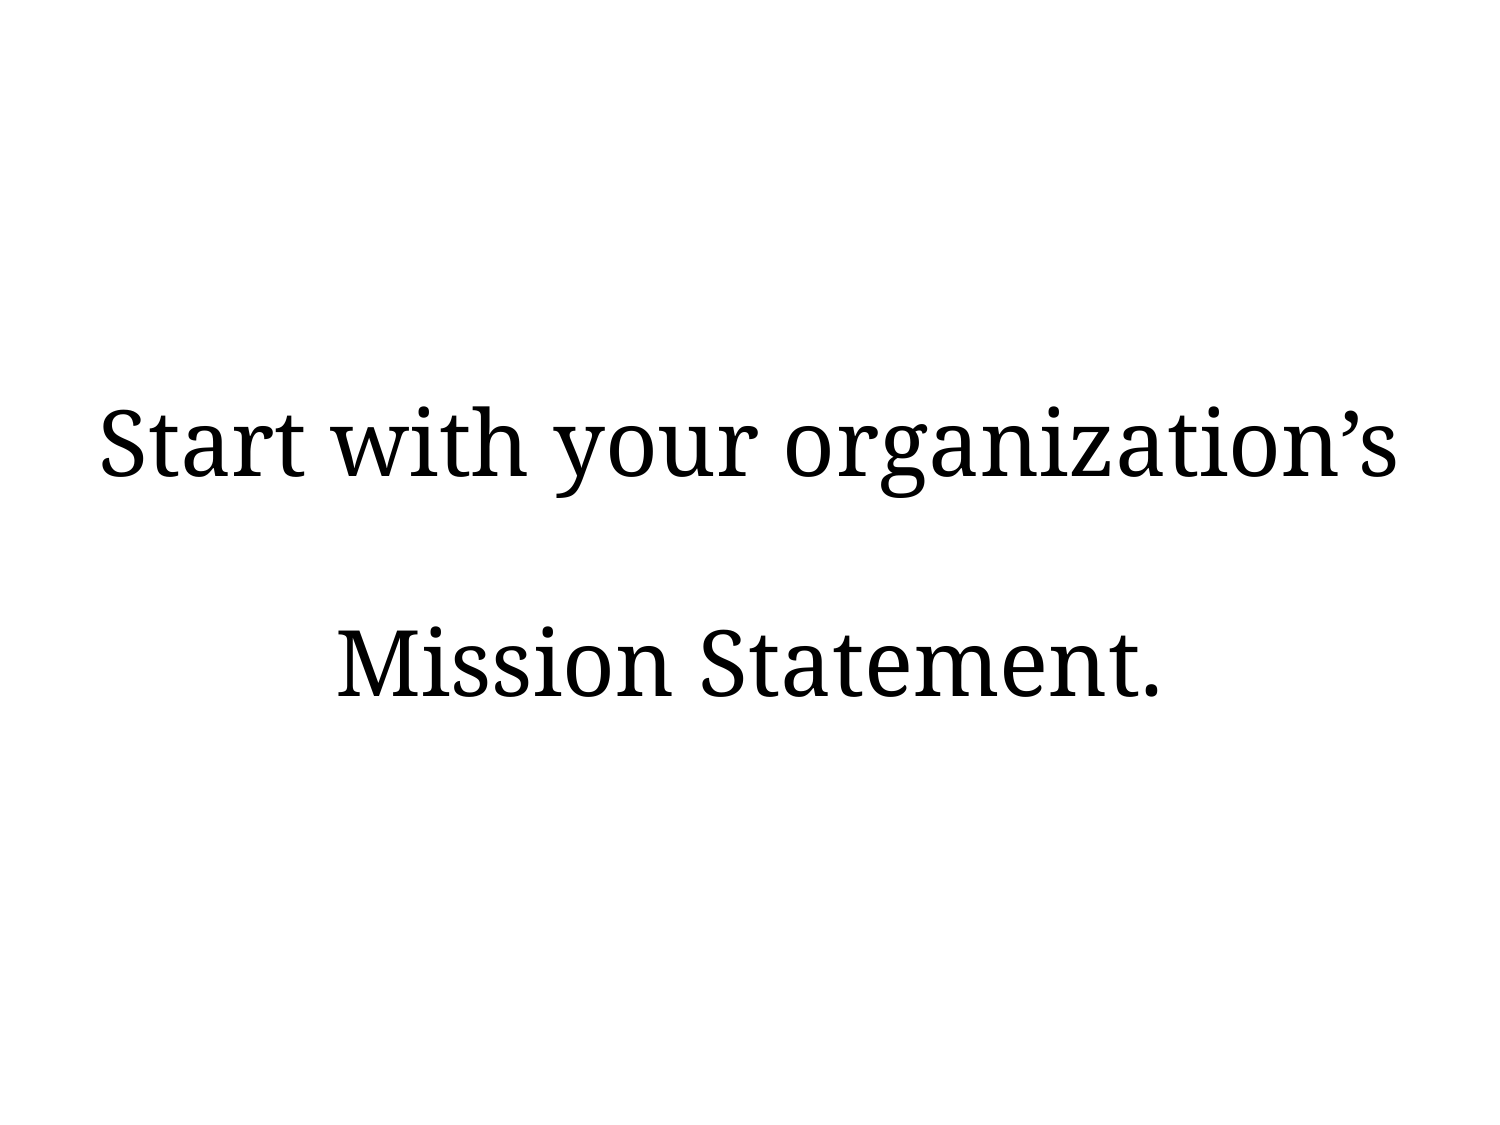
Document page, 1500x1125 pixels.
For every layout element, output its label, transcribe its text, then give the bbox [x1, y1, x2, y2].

title Start with your organization’s Mission Statement. [75, 99, 1425, 1000]
